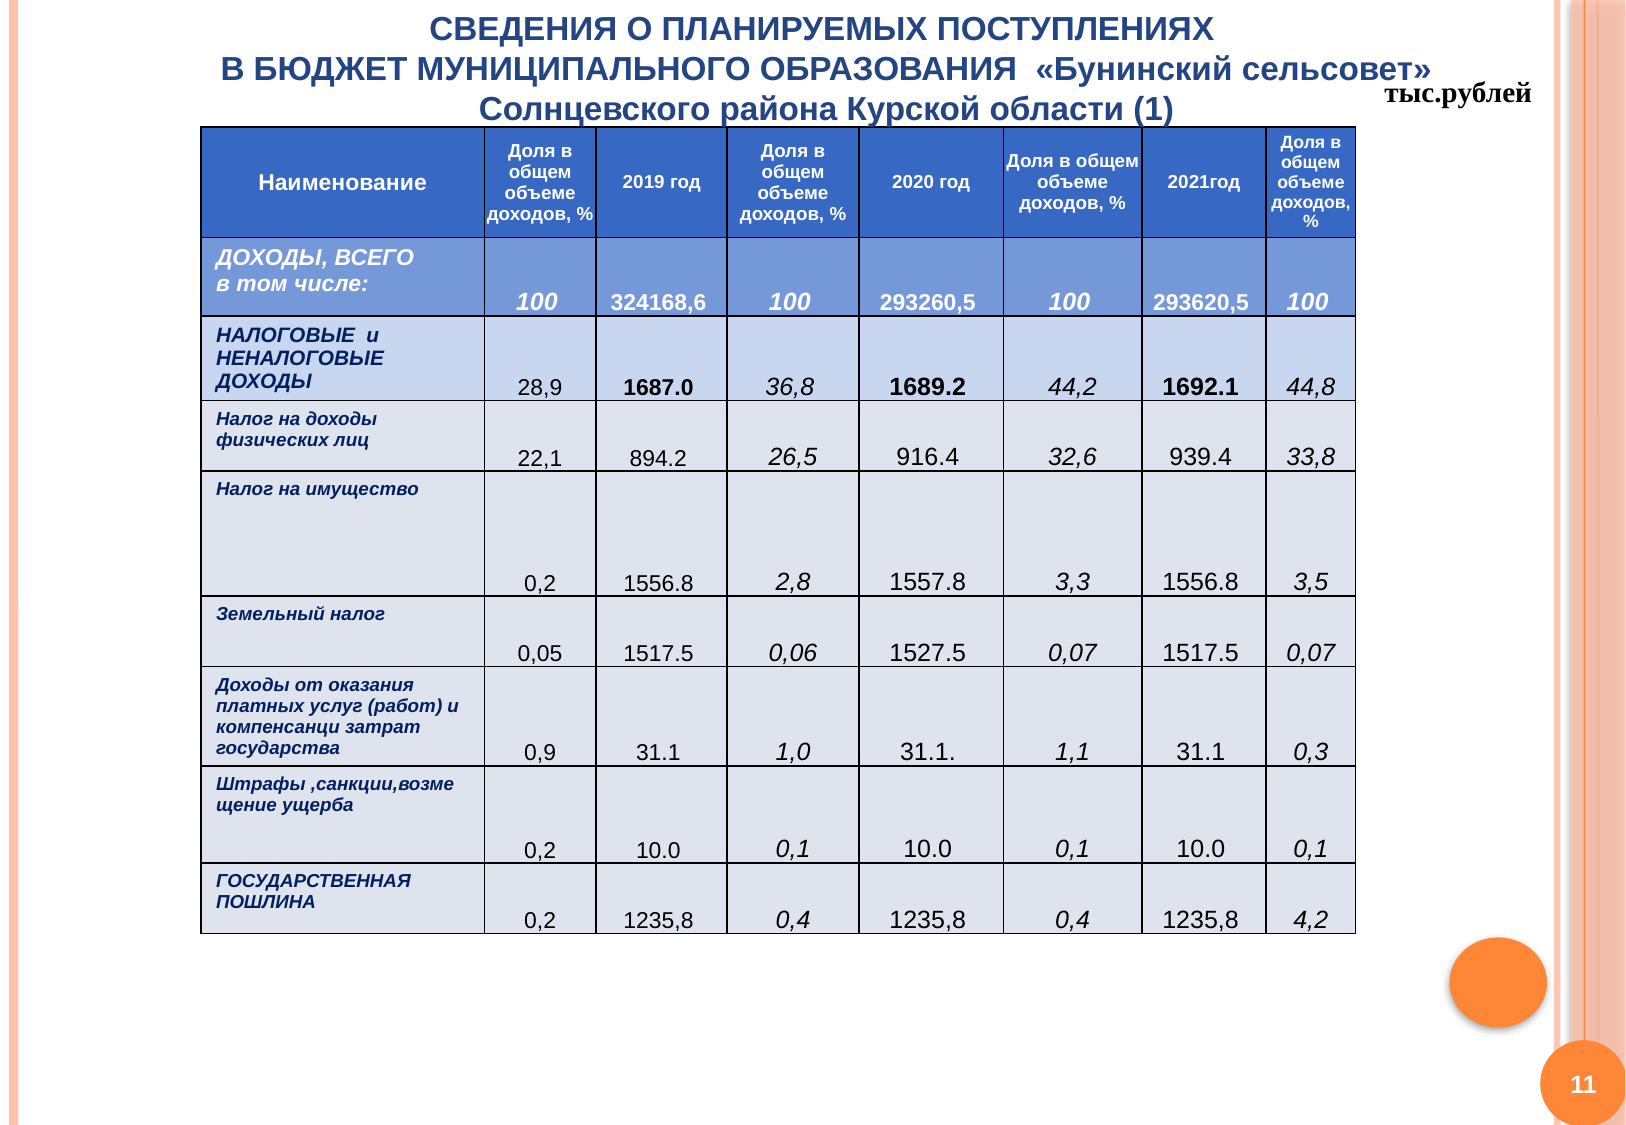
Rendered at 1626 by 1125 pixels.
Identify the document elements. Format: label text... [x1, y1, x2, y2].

table_cell 0,4 [728, 864, 858, 933]
table_cell 1,1 [1004, 667, 1141, 765]
table_cell 1689.2 [860, 317, 1003, 400]
table_header 2019 год [597, 135, 726, 237]
table_cell 1556.8 [597, 472, 726, 595]
table_cell 32,6 [1004, 401, 1141, 470]
text_box 11 [1540, 1040, 1625, 1125]
table_cell 0,1 [728, 767, 858, 862]
table_cell 44,8 [1267, 317, 1355, 400]
table_cell 894.2 [597, 401, 726, 470]
table_cell 10.0 [1143, 767, 1265, 862]
table_cell 33,8 [1267, 401, 1355, 470]
table_cell 939.4 [1143, 401, 1265, 470]
table_cell 31.1 [597, 667, 726, 765]
table_cell 100 [485, 238, 595, 315]
table_cell 10.0 [860, 767, 1003, 862]
table_cell Земельный налог [202, 597, 484, 666]
table_header 2021год [1143, 135, 1265, 237]
table_cell 1556.8 [1143, 472, 1265, 595]
table_cell Штрафы ,санкции,возмещение ущерба [202, 767, 484, 862]
table_cell 0,2 [485, 767, 595, 862]
table_cell 0,1 [1004, 767, 1141, 862]
table_cell 0,3 [1267, 667, 1355, 765]
table_cell 0,1 [1267, 767, 1355, 862]
table_cell 1692.1 [1143, 317, 1265, 400]
table_cell 3,5 [1267, 472, 1355, 595]
table_cell 3,3 [1004, 472, 1141, 595]
table_cell 1517.5 [1143, 597, 1265, 666]
table_cell 0,07 [1004, 597, 1141, 666]
table_cell 0,06 [728, 597, 858, 666]
table_cell 1517.5 [597, 597, 726, 666]
table_cell 0,07 [1267, 597, 1355, 666]
table_cell 916.4 [860, 401, 1003, 470]
table_cell 1235,8 [1143, 864, 1265, 933]
table_cell 0,05 [485, 597, 595, 666]
table_cell 0,2 [485, 864, 595, 933]
table_cell 324168,6 [597, 238, 726, 315]
table_cell 1687.0 [597, 317, 726, 400]
table_cell 10.0 [597, 767, 726, 862]
table_cell 100 [1004, 238, 1141, 315]
table_cell 1235,8 [860, 864, 1003, 933]
table_cell Налог на имущество [202, 472, 484, 595]
table_header Доля в общем объеме доходов, % [1004, 135, 1141, 237]
table_cell 0,2 [485, 472, 595, 595]
table_cell 100 [1267, 238, 1355, 315]
table_cell 1,0 [728, 667, 858, 765]
table_cell Налог на доходы физических лиц [202, 401, 484, 470]
table_cell 100 [728, 238, 858, 315]
table_cell 1235,8 [597, 864, 726, 933]
table_cell ДОХОДЫ, ВСЕГО в том числе: [202, 238, 484, 315]
table_cell 31.1. [860, 667, 1003, 765]
table_header Доля в общем объеме доходов, % [1267, 135, 1355, 237]
table_cell НАЛОГОВЫЕ и НЕНАЛОГОВЫЕ ДОХОДЫ [202, 317, 484, 400]
table_cell 28,9 [485, 317, 595, 400]
table_cell 0,4 [1004, 864, 1141, 933]
text_box СВЕДЕНИЯ О ПЛАНИРУЕМЫХ ПОСТУПЛЕНИЯХ В БЮДЖЕТ МУНИЦИПАЛЬНОГО ОБРАЗОВАНИЯ «Бунинский сельсовет» Солнцевского района Курской области (1) [0, 0, 1625, 135]
table_cell 1557.8 [860, 472, 1003, 595]
table_header Доля в общем объеме доходов, % [485, 135, 595, 237]
table_cell 293620,5 [1143, 238, 1265, 315]
table_header Доля в общем объеме доходов, % [728, 135, 858, 237]
table_cell ГОСУДАРСТВЕННАЯ ПОШЛИНА [202, 864, 484, 933]
table_cell 31.1 [1143, 667, 1265, 765]
table_cell 1527.5 [860, 597, 1003, 666]
table_cell 4,2 [1267, 864, 1355, 933]
table_cell 2,8 [728, 472, 858, 595]
table_cell 26,5 [728, 401, 858, 470]
table_cell 36,8 [728, 317, 858, 400]
table_cell 0,9 [485, 667, 595, 765]
table_cell 22,1 [485, 401, 595, 470]
table_cell 293260,5 [860, 238, 1003, 315]
table_cell Доходы от оказания платных услуг (работ) и компенсанци затрат государства [202, 667, 484, 765]
table_header 2020 год [860, 135, 1003, 237]
table_header Наименование [202, 135, 484, 237]
table_cell 44,2 [1004, 317, 1141, 400]
